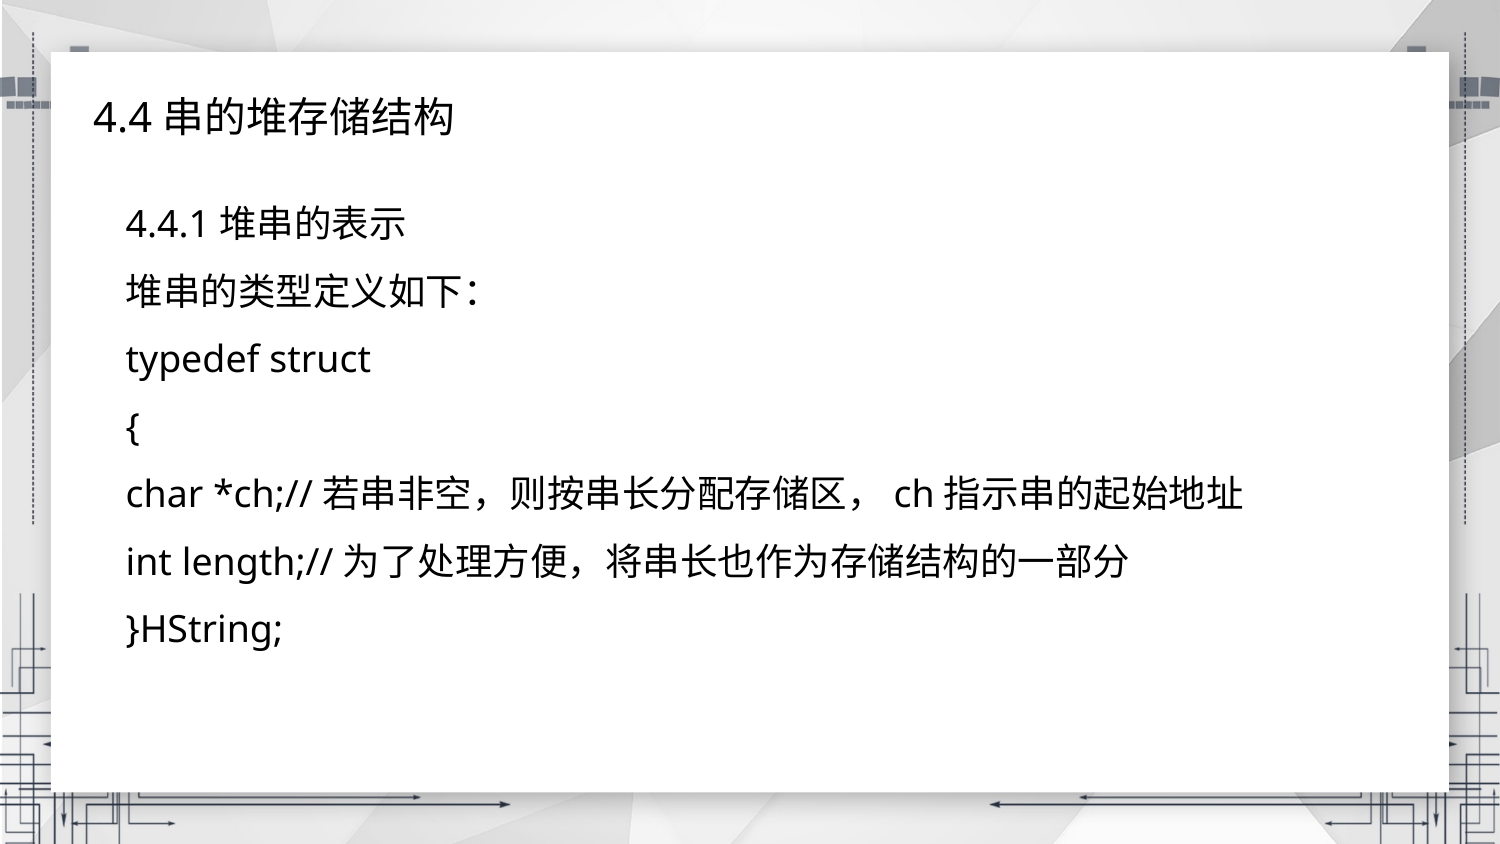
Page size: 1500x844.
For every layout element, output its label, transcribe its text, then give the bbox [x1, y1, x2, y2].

text_box 4.4串的堆存储结构 [93, 90, 455, 149]
picture [0, 0, 1500, 844]
text_box 4.4.1堆串的表示 堆串的类型定义如下： typedef struct { char *ch;//若串非空，则按串长分配存储区，ch指示串的起始地址 int length;//为了处理方便，将串长也作为存储结构的一部分 }HString; [110, 170, 1390, 658]
